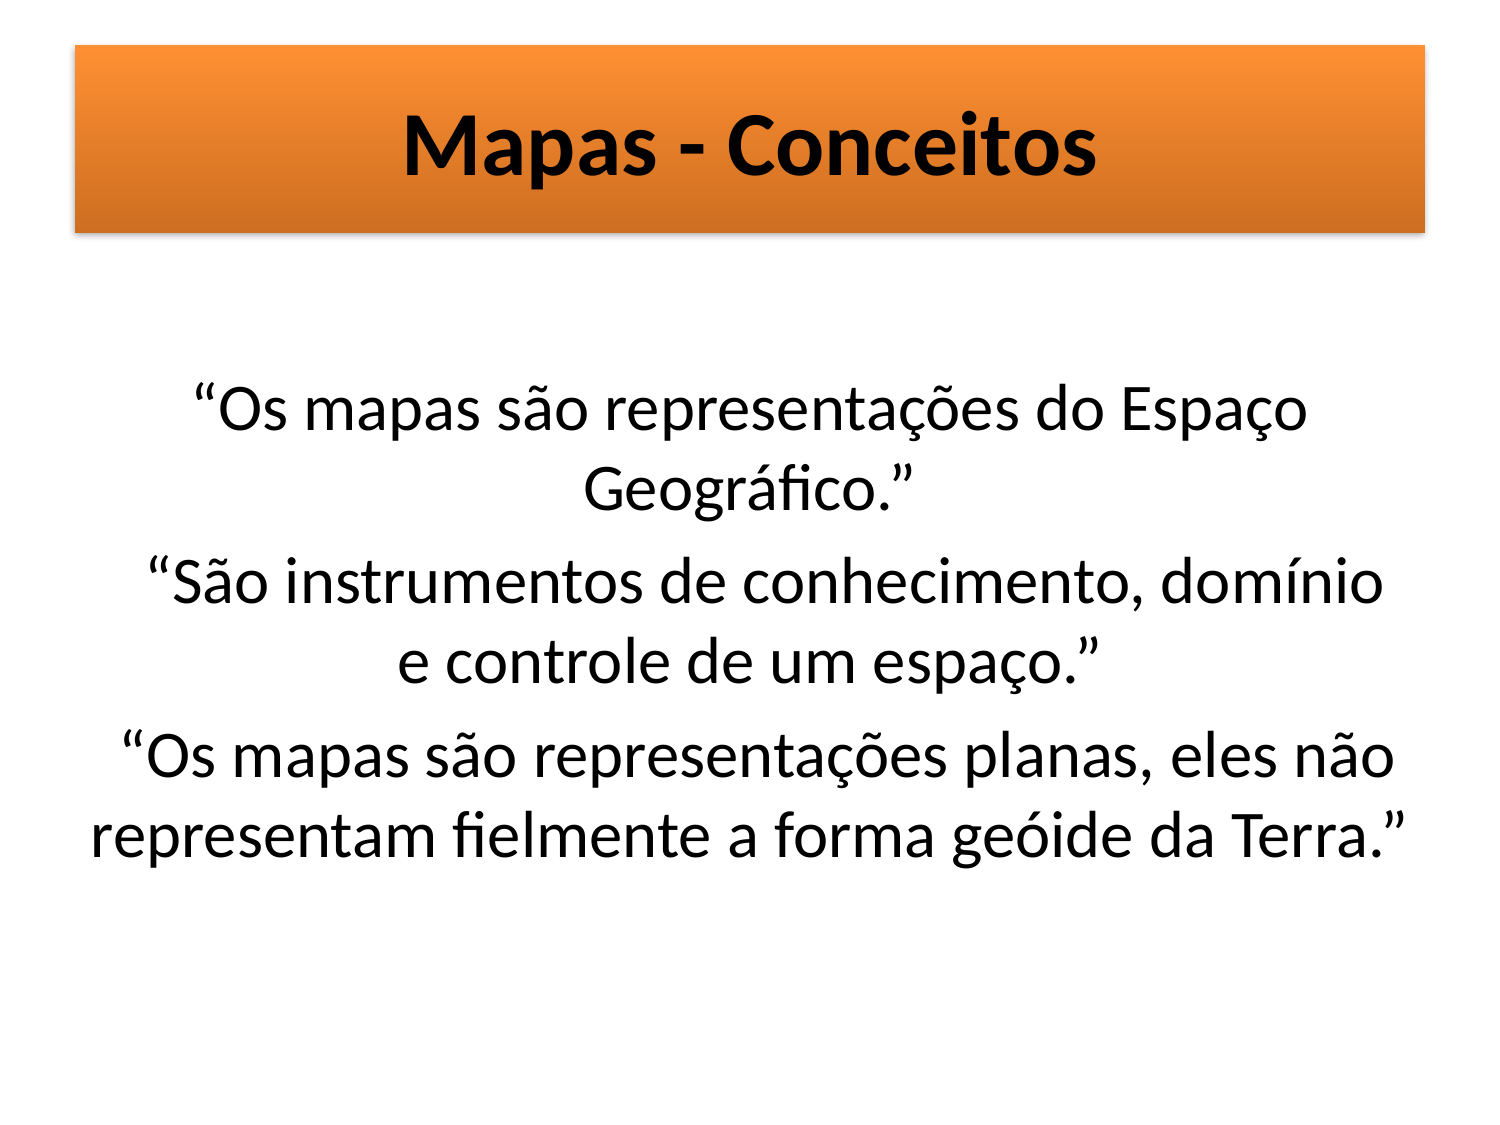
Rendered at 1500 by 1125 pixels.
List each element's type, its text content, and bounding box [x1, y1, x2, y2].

title Mapas - Conceitos [75, 45, 1425, 233]
list “Os mapas são representações do Espaço Geográfico.” “São instrumentos de conhecimento, domínio e controle de um espaço.” “Os mapas são representações planas, eles não representam fielmente a forma geóide da Terra.” [75, 262, 1425, 1005]
